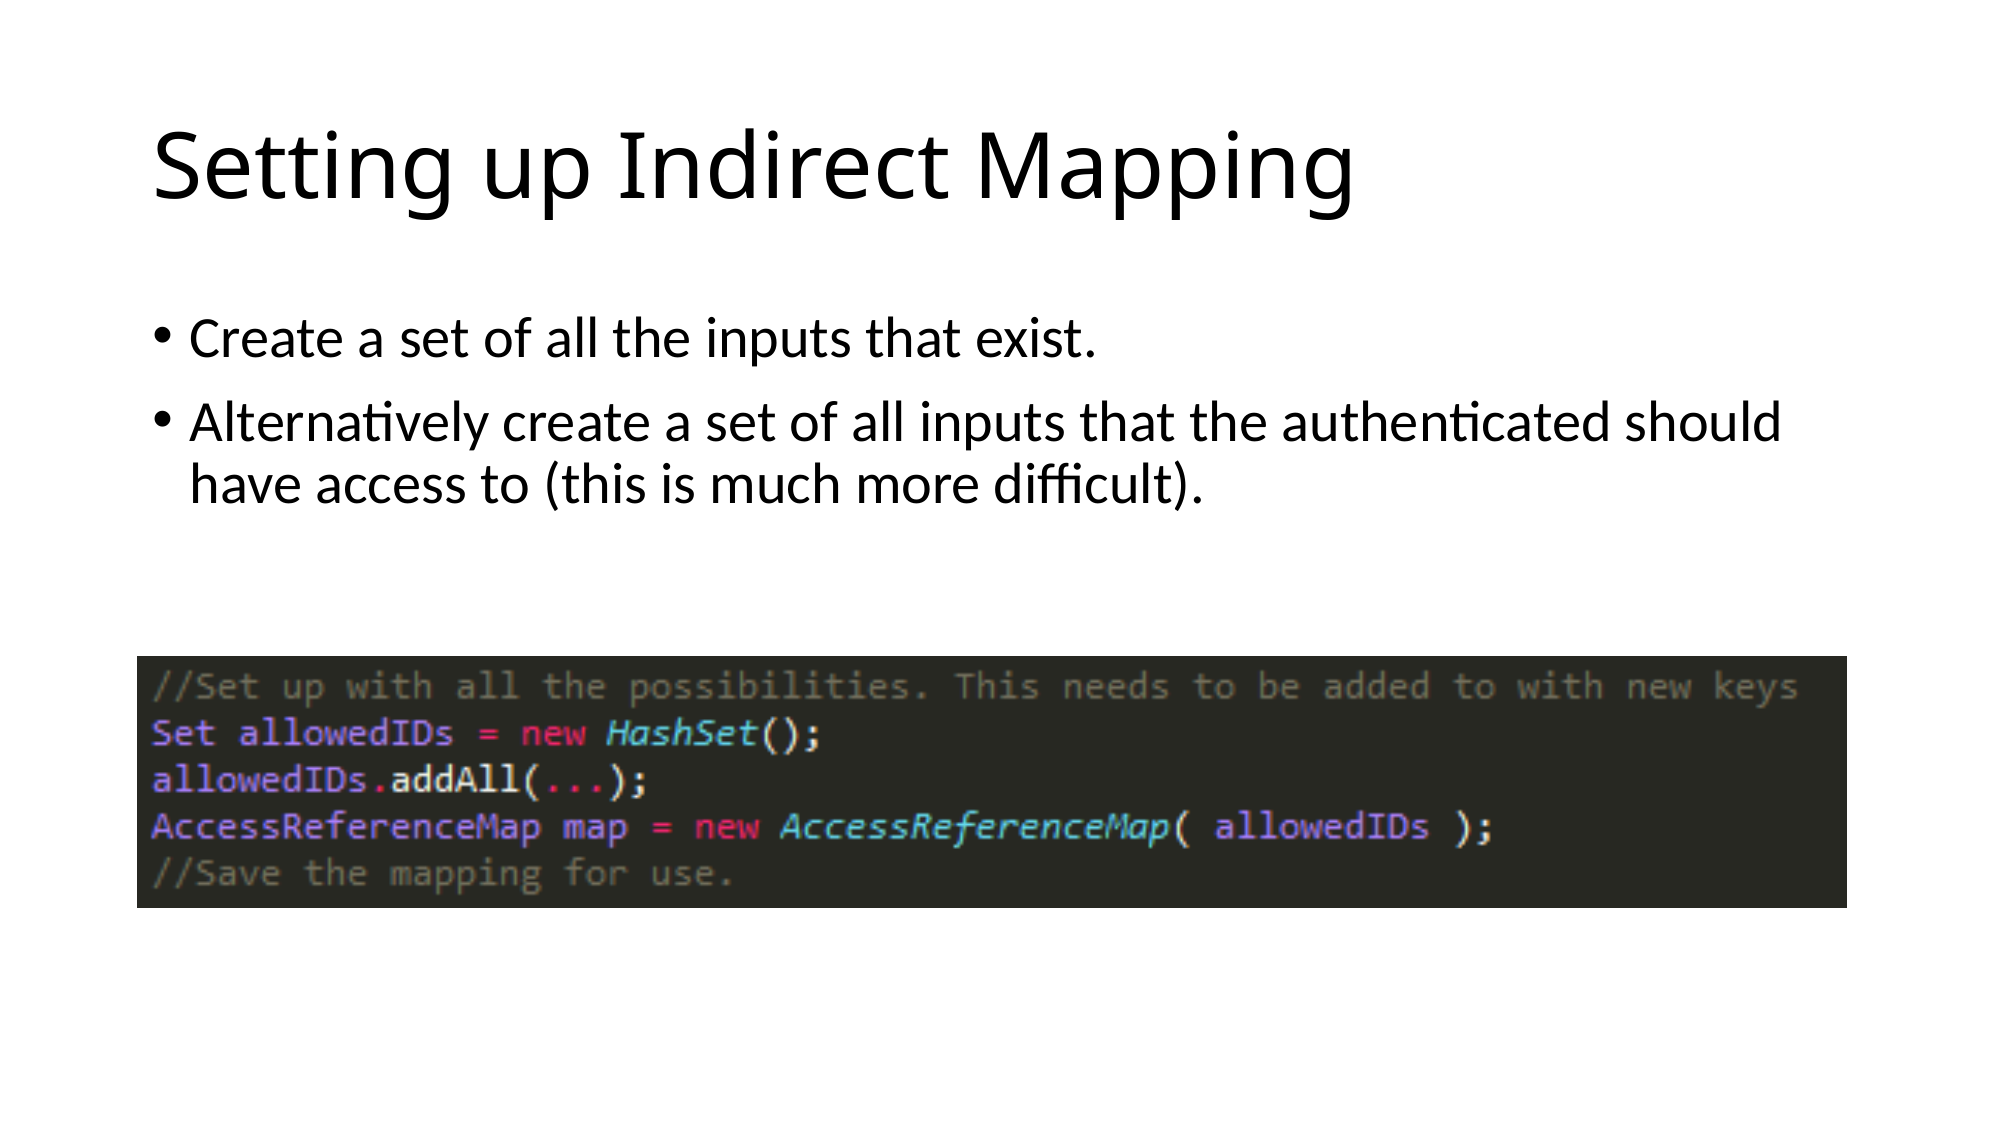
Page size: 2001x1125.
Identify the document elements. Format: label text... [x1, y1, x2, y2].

list Create a set of all the inputs that exist. Alternatively create a set of all inputs that the authenticated should have access to (this is much more difficult). [137, 299, 1863, 1014]
title Setting up Indirect Mapping [137, 59, 1863, 278]
picture [137, 656, 1847, 908]
